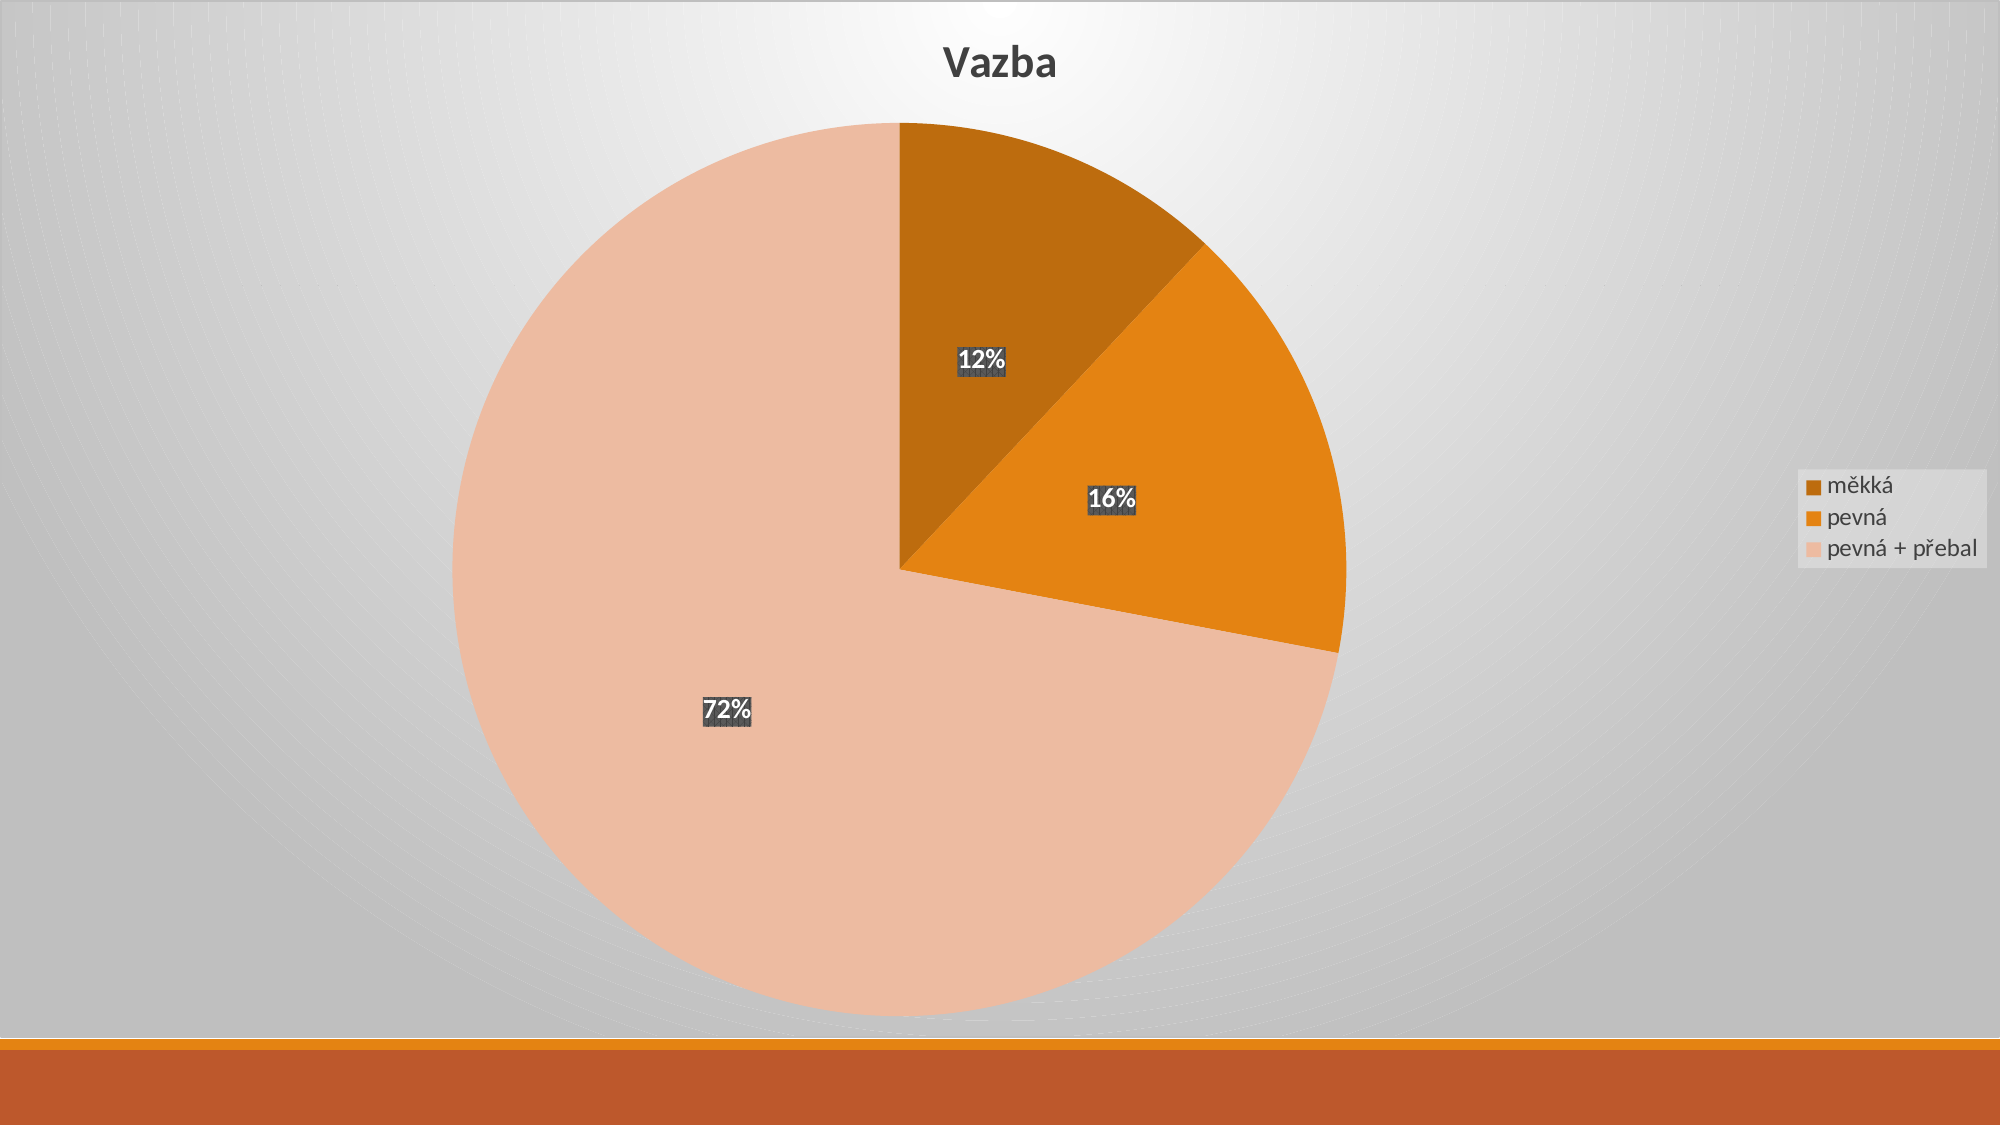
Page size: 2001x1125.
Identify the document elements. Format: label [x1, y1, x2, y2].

chart [0, 0, 2000, 1039]
